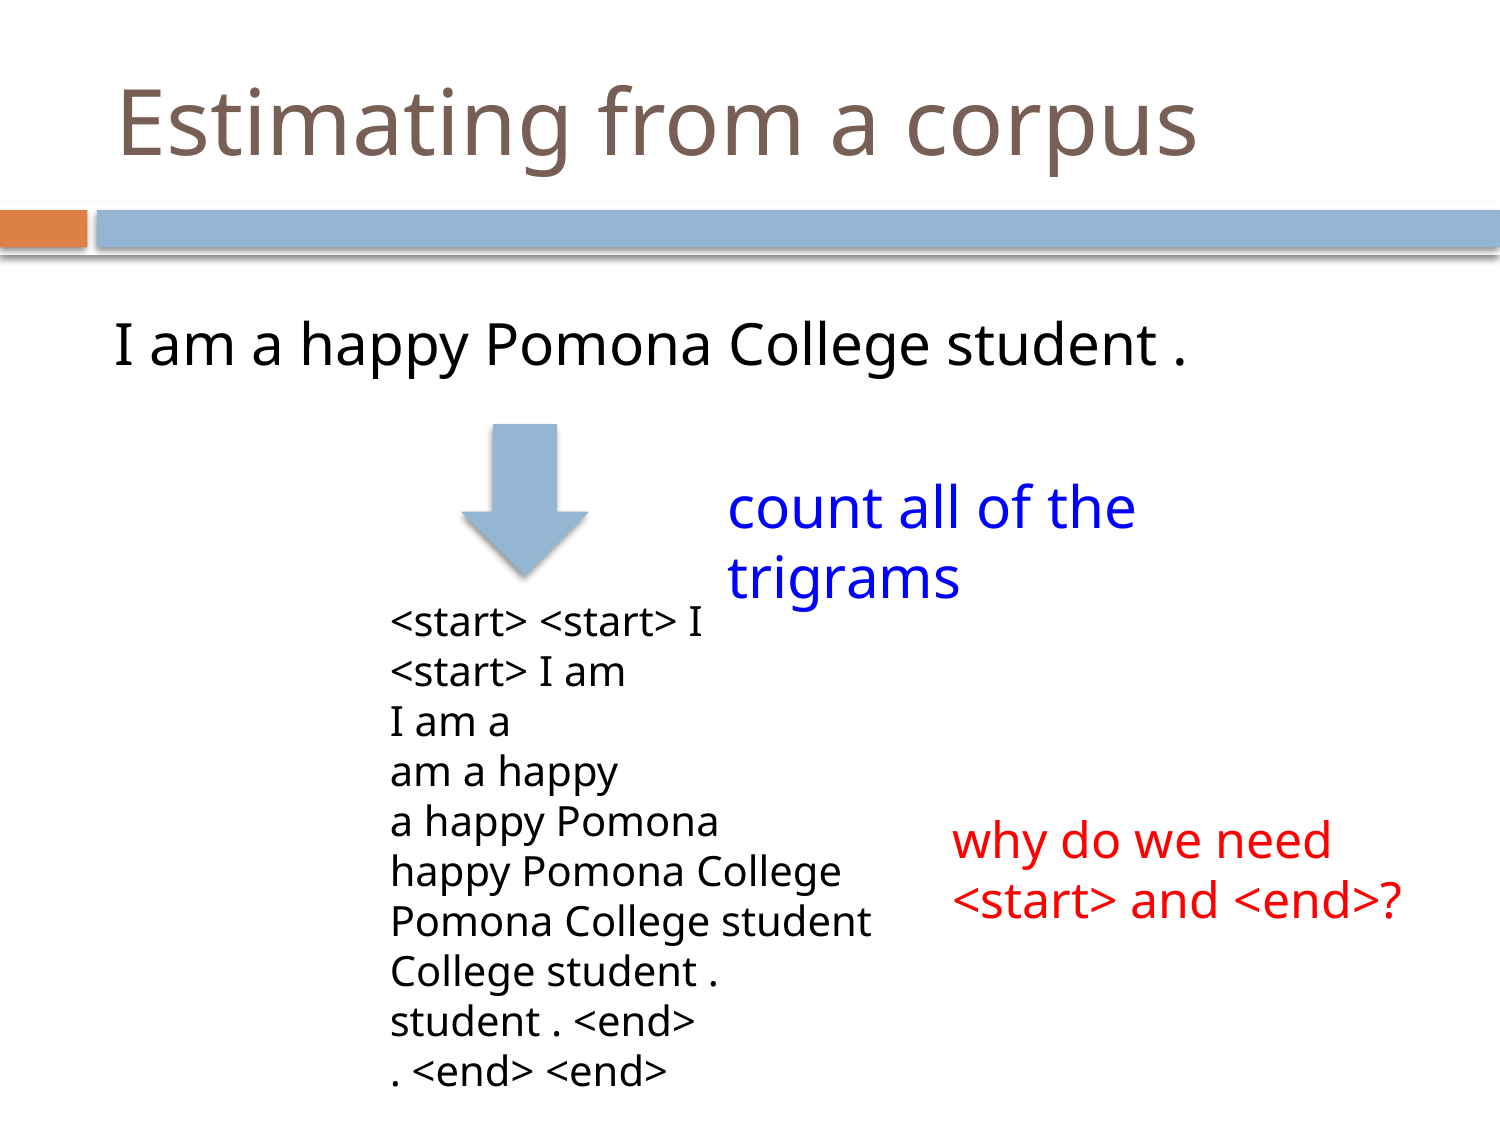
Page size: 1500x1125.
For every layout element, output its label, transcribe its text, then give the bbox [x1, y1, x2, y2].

text_box why do we need <start> and <end>? [937, 801, 1425, 936]
text_box count all of the trigrams [712, 462, 1350, 618]
text_box <start> <start> I <start> I am I am a am a happy a happy Pomona happy Pomona College Pomona College student College student . student . <end> . <end> <end> [375, 587, 938, 1103]
text_box [461, 424, 589, 576]
text_box I am a happy Pomona College student . [99, 299, 1213, 385]
title Estimating from a corpus [100, 37, 1438, 200]
